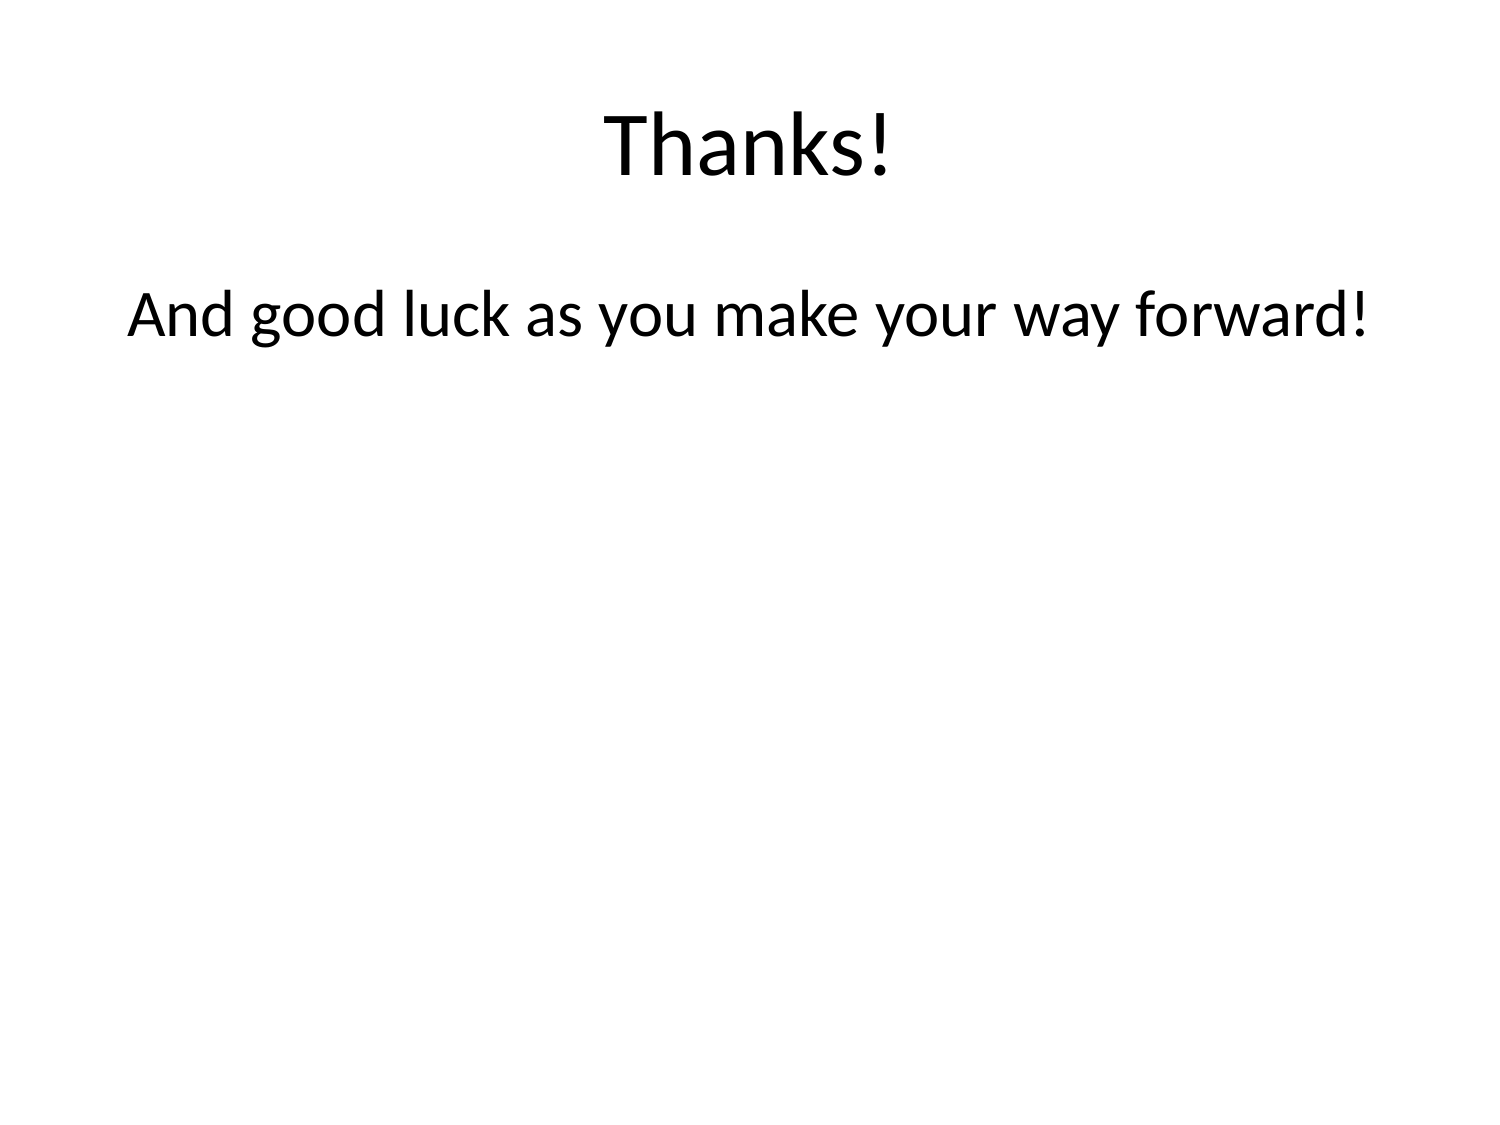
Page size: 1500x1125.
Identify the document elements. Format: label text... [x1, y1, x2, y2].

list And good luck as you make your way forward! [75, 262, 1425, 1005]
title Thanks! [75, 45, 1425, 233]
